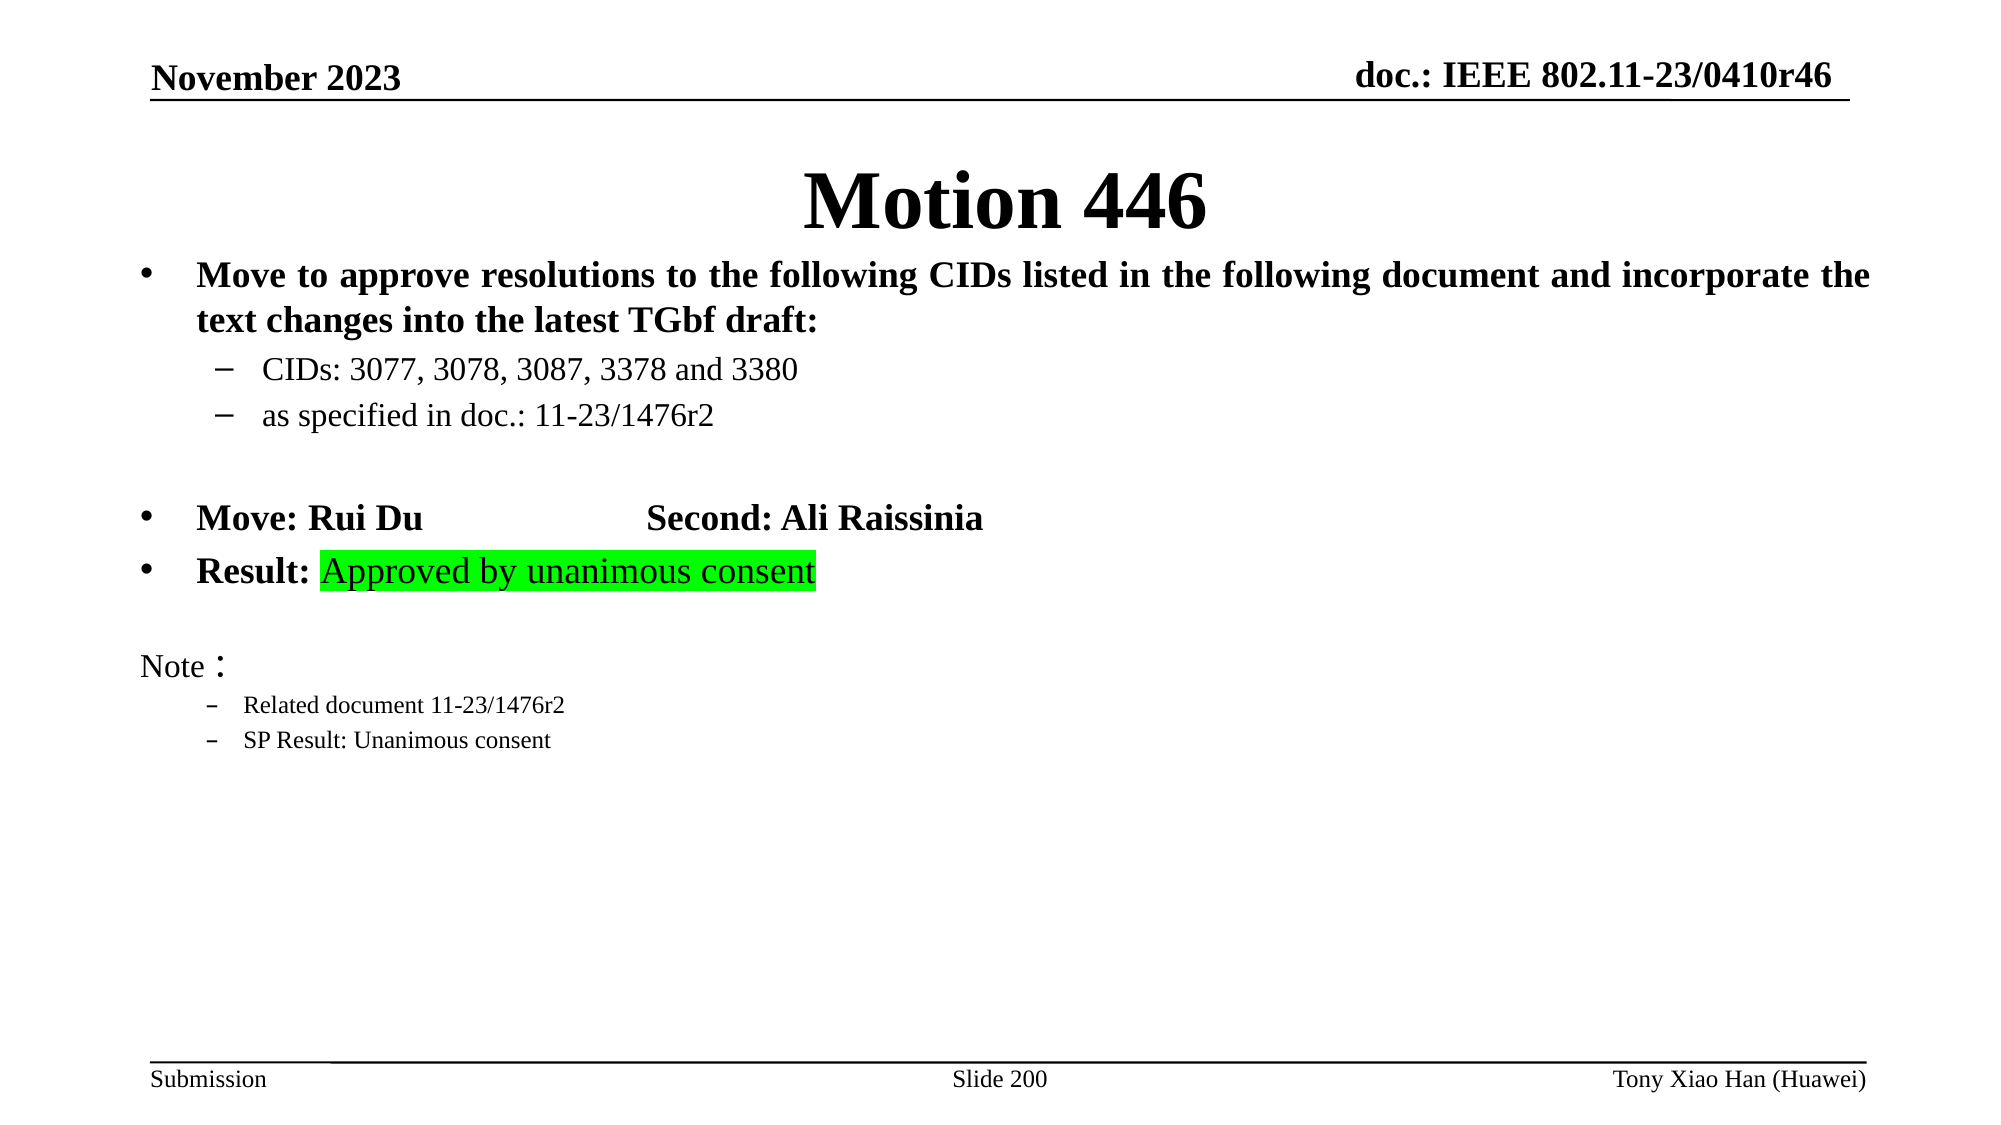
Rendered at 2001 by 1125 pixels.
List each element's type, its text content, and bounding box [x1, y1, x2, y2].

text_box Motion 446 [368, 137, 1644, 212]
text_box Move to approve resolutions to the following CIDs listed in the following document and incorporate the text changes into the latest TGbf draft: CIDs: 3077, 3078, 3087, 3378 and 3380 as specified in doc.: 11-23/1476r2 Move: Rui Du Second: Ali Raissinia Result: Approved by unanimous consent Note： Related document 11-23/1476r2 SP Result: Unanimous consent [125, 212, 1888, 988]
